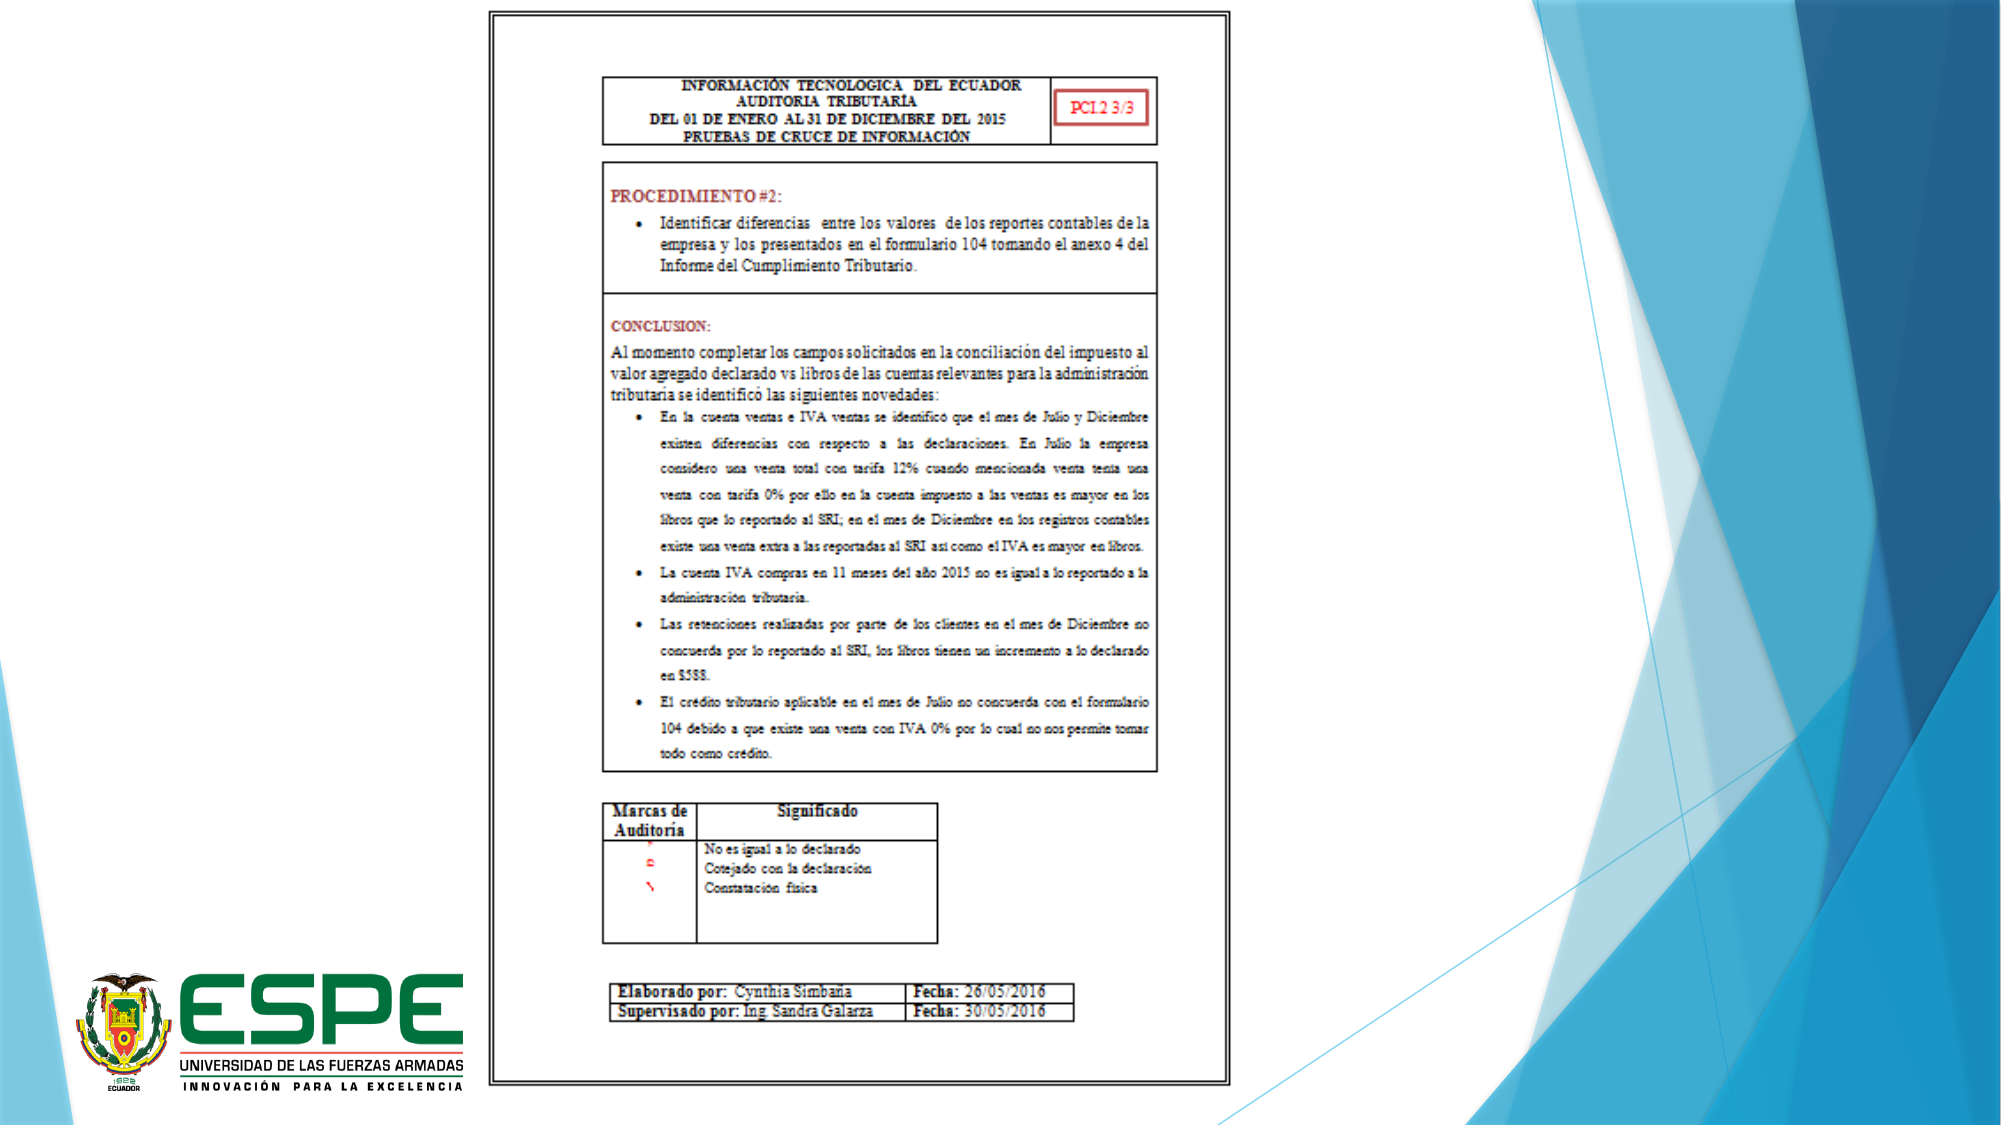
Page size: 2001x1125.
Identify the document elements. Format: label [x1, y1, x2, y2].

picture [75, 972, 463, 1091]
picture [486, 0, 1234, 1091]
